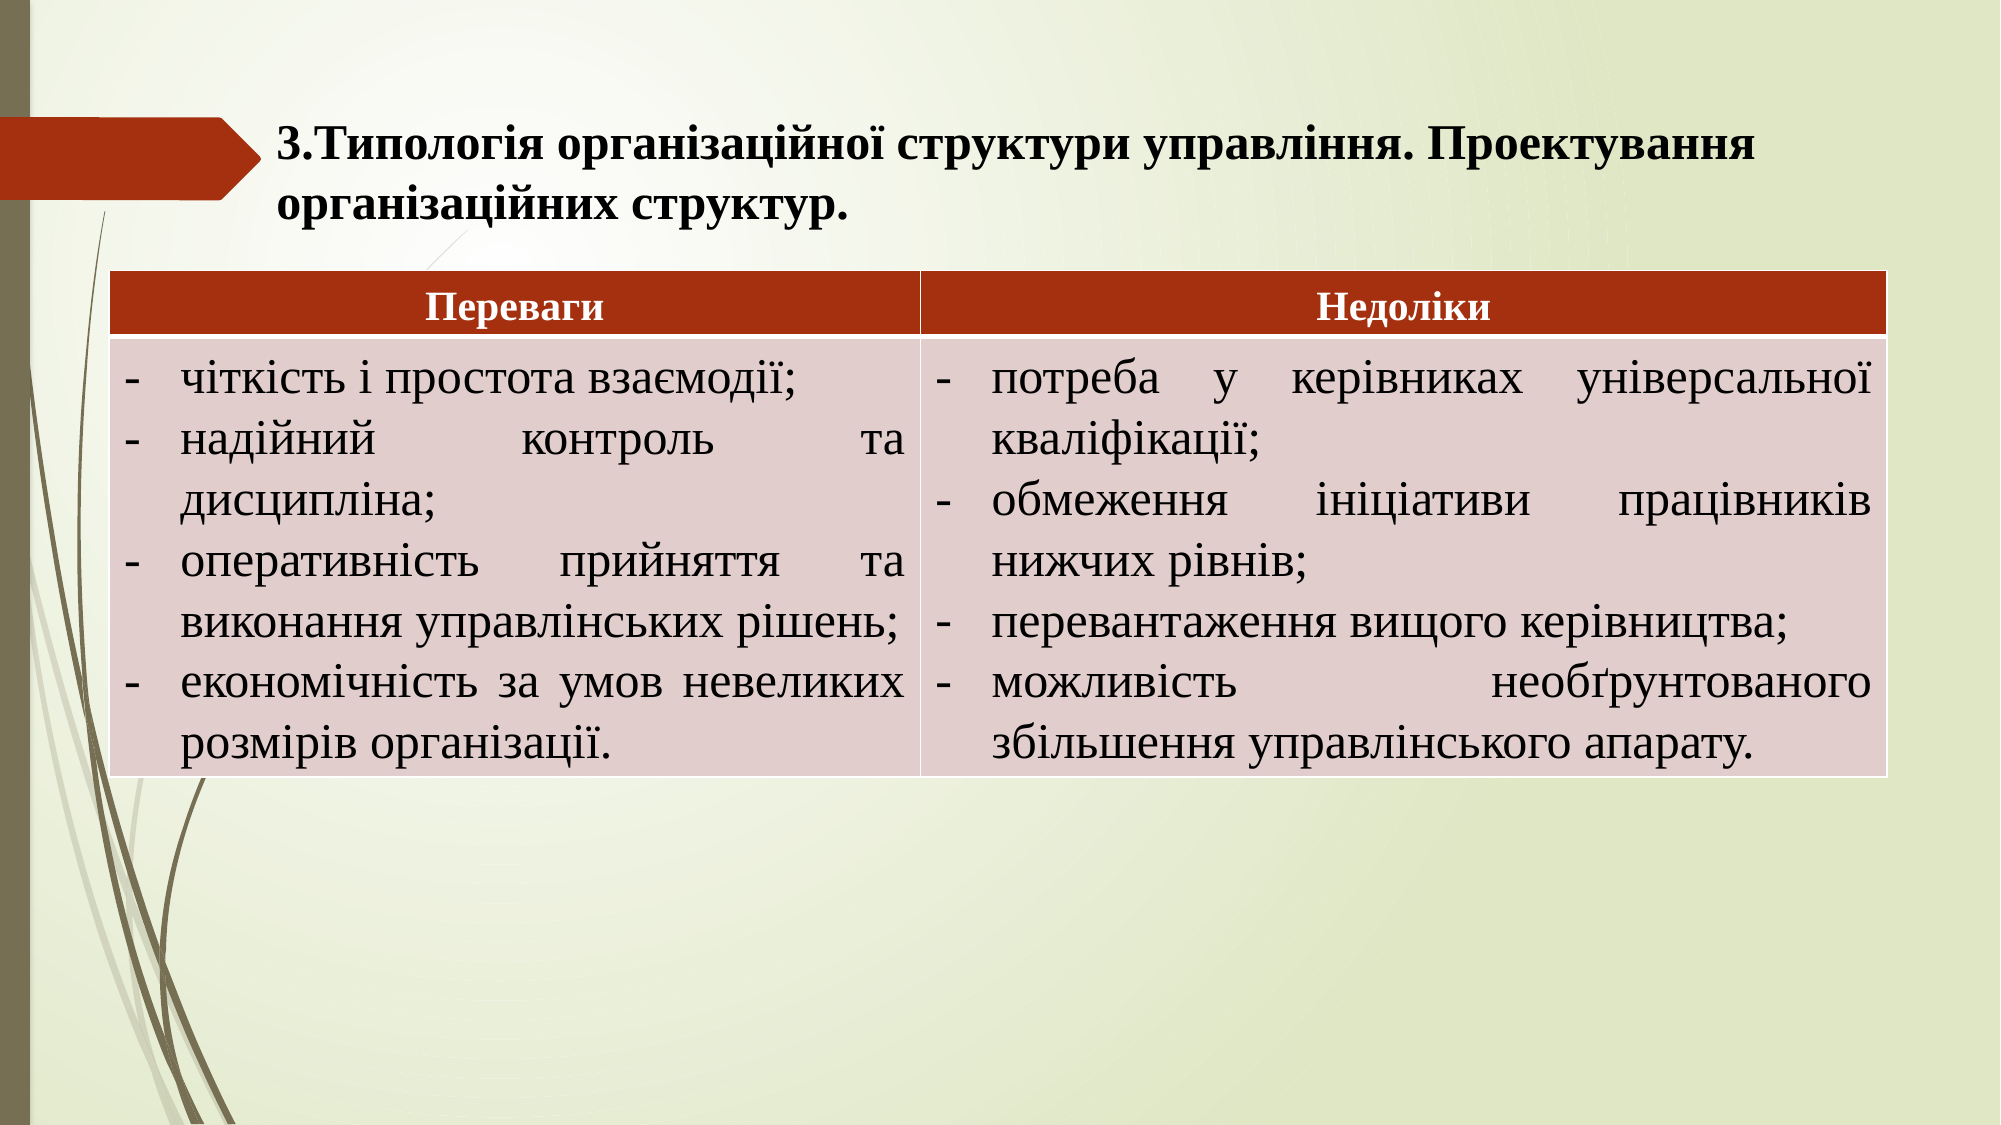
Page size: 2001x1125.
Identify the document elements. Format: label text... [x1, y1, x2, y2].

table_cell потреба у керівниках універсальної кваліфікації; обмеження ініціативи працівників нижчих рівнів; перевантаження вищого керівництва; можливість необґрунтованого збільшення управлінського апарату. [921, 339, 1886, 776]
table_header Переваги [110, 271, 920, 334]
table_header Недоліки [921, 271, 1886, 334]
table_cell чіткість і простота взаємодії; надійний контроль та дисципліна; оперативність прийняття та виконання управлінських рішень; економічність за умов невеликих розмірів організації. [110, 339, 920, 776]
title 3.Типологія організаційної структури управління. Проектування організаційних структур. [261, 102, 1888, 270]
